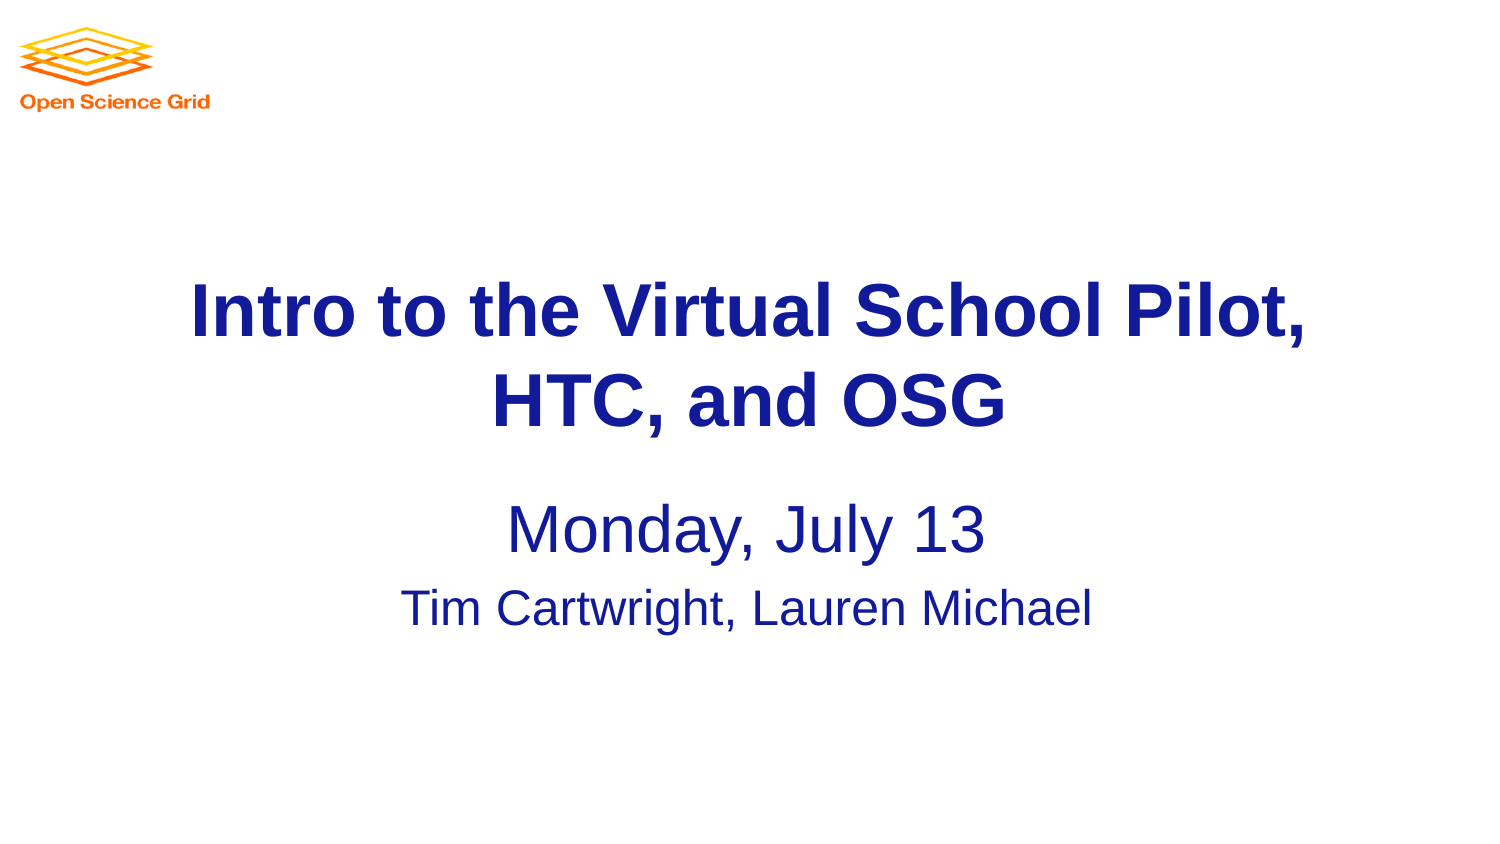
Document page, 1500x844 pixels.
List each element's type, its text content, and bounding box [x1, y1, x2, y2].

title Intro to the Virtual School Pilot, HTC, and OSG [112, 281, 1388, 422]
subtitle Monday, July 13 Tim Cartwright, Lauren Michael [106, 478, 1388, 694]
picture [0, 10, 229, 125]
